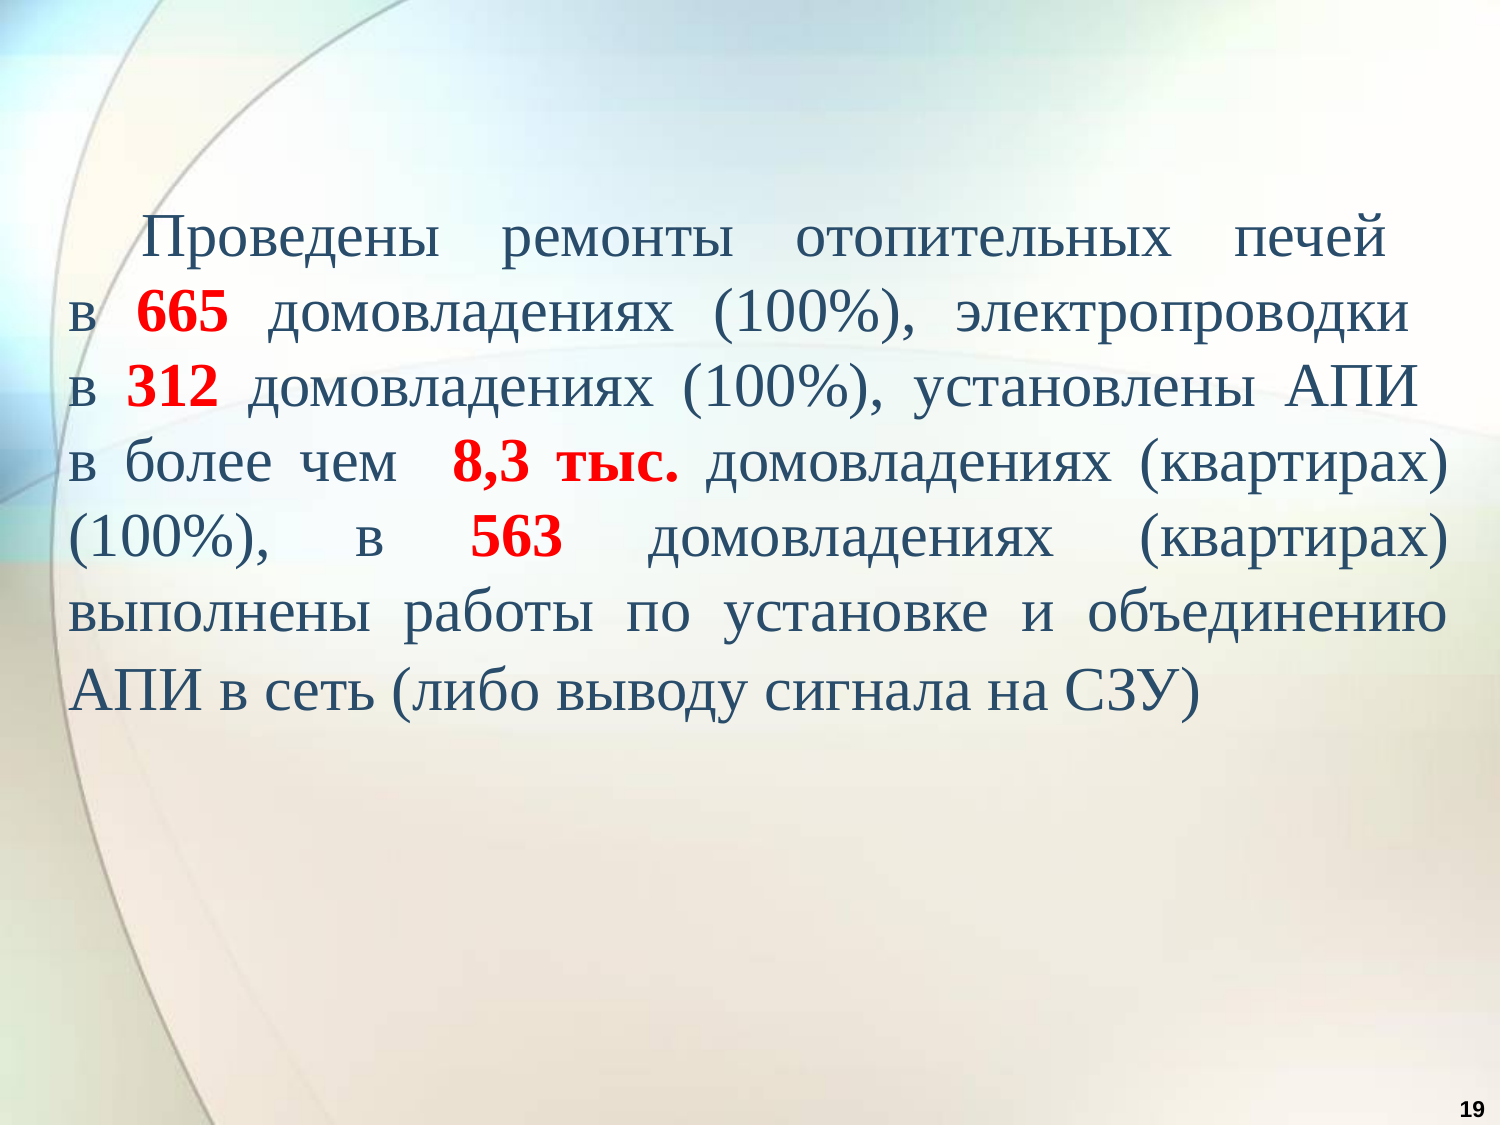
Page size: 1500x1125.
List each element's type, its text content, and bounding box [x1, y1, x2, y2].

title Проведены ремонты отопительных печей в 665 домовладениях (100%), электропроводки в 312 домовладениях (100%), установлены АПИ в более чем 8,3 тыс. домовладениях (квартирах) (100%), в 563 домовладениях (квартирах) выполнены работы по установке и объединению АПИ в сеть (либо выводу сигнала на СЗУ) [53, 30, 1465, 887]
slide_number 19 [1187, 1087, 1500, 1125]
picture [0, 0, 1500, 1125]
